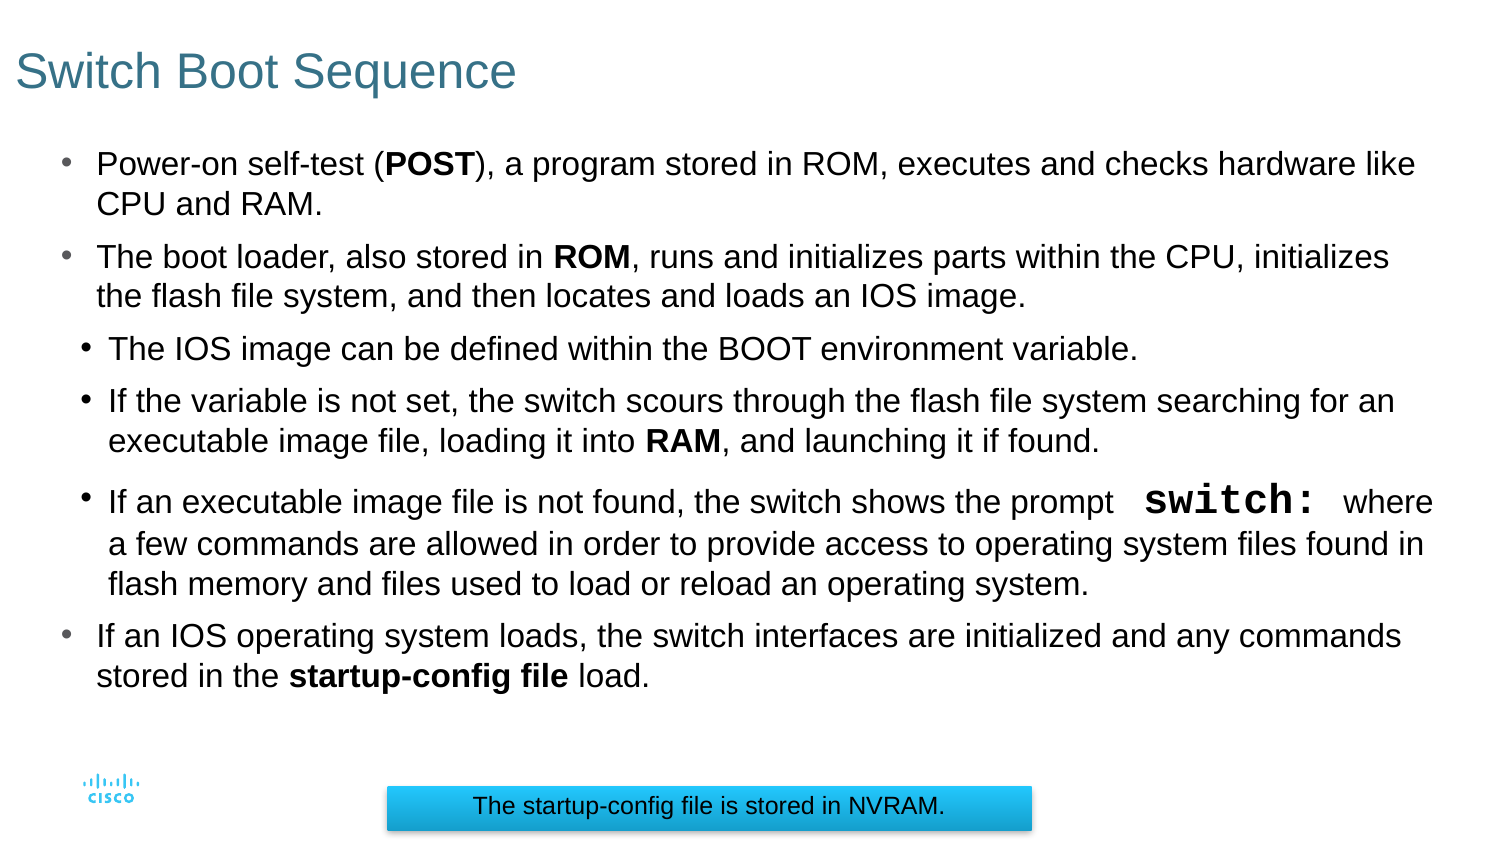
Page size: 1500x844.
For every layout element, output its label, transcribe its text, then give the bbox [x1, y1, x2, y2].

title Switch Boot Sequence [0, 6, 1500, 131]
list Power-on self-test (POST), a program stored in ROM, executes and checks hardware like CPU and RAM. The boot loader, also stored in ROM, runs and initializes parts within the CPU, initializes the flash file system, and then locates and loads an IOS image. The IOS image can be defined within the BOOT environment variable. If the variable is not set, the switch scours through the flash file system searching for an executable image file, loading it into RAM, and launching it if found. If an executable image file is not found, the switch shows the prompt switch: where a few commands are allowed in order to provide access to operating system files found in flash memory and files used to load or reload an operating system. If an IOS operating system loads, the switch interfaces are initialized and any commands stored in the startup-config file load. [22, 134, 1475, 817]
text_box The startup-config file is stored in NVRAM. [387, 786, 1032, 831]
